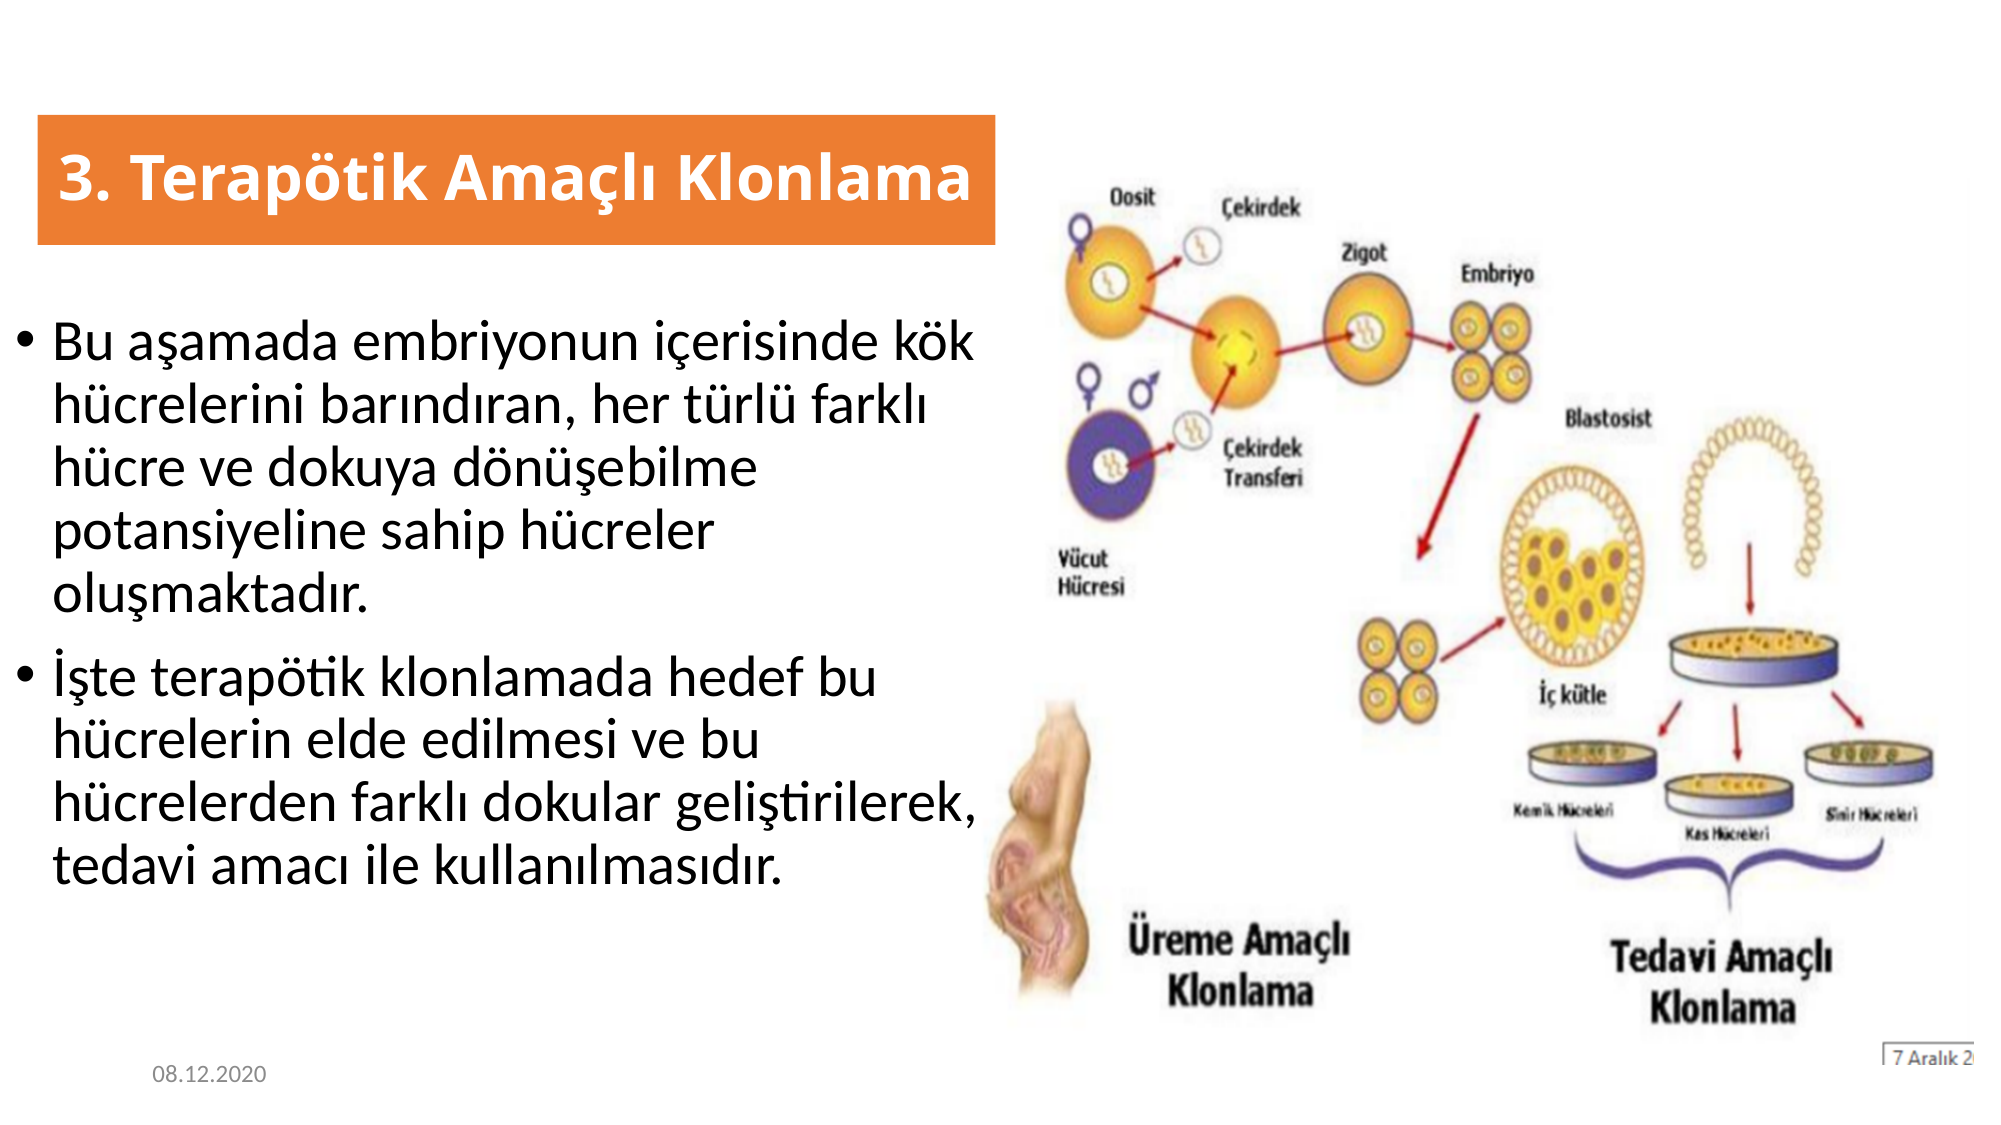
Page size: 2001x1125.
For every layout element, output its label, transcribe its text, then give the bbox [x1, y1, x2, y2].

list Bu aşamada embriyonun içerisinde kök hücrelerini barındıran, her türlü farklı hücre ve dokuya dönüşebilme potansiyeline sahip hücreler oluşmaktadır. İşte terapötik klonlamada hedef bu hücrelerin elde edilmesi ve bu hücrelerden farklı dokular geliştirilerek, tedavi amacı ile kullanılmasıdır. [0, 302, 969, 1017]
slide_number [137, 1042, 588, 1103]
picture [969, 161, 1974, 1065]
title 3. Terapötik Amaçlı Klonlama [37, 114, 996, 245]
